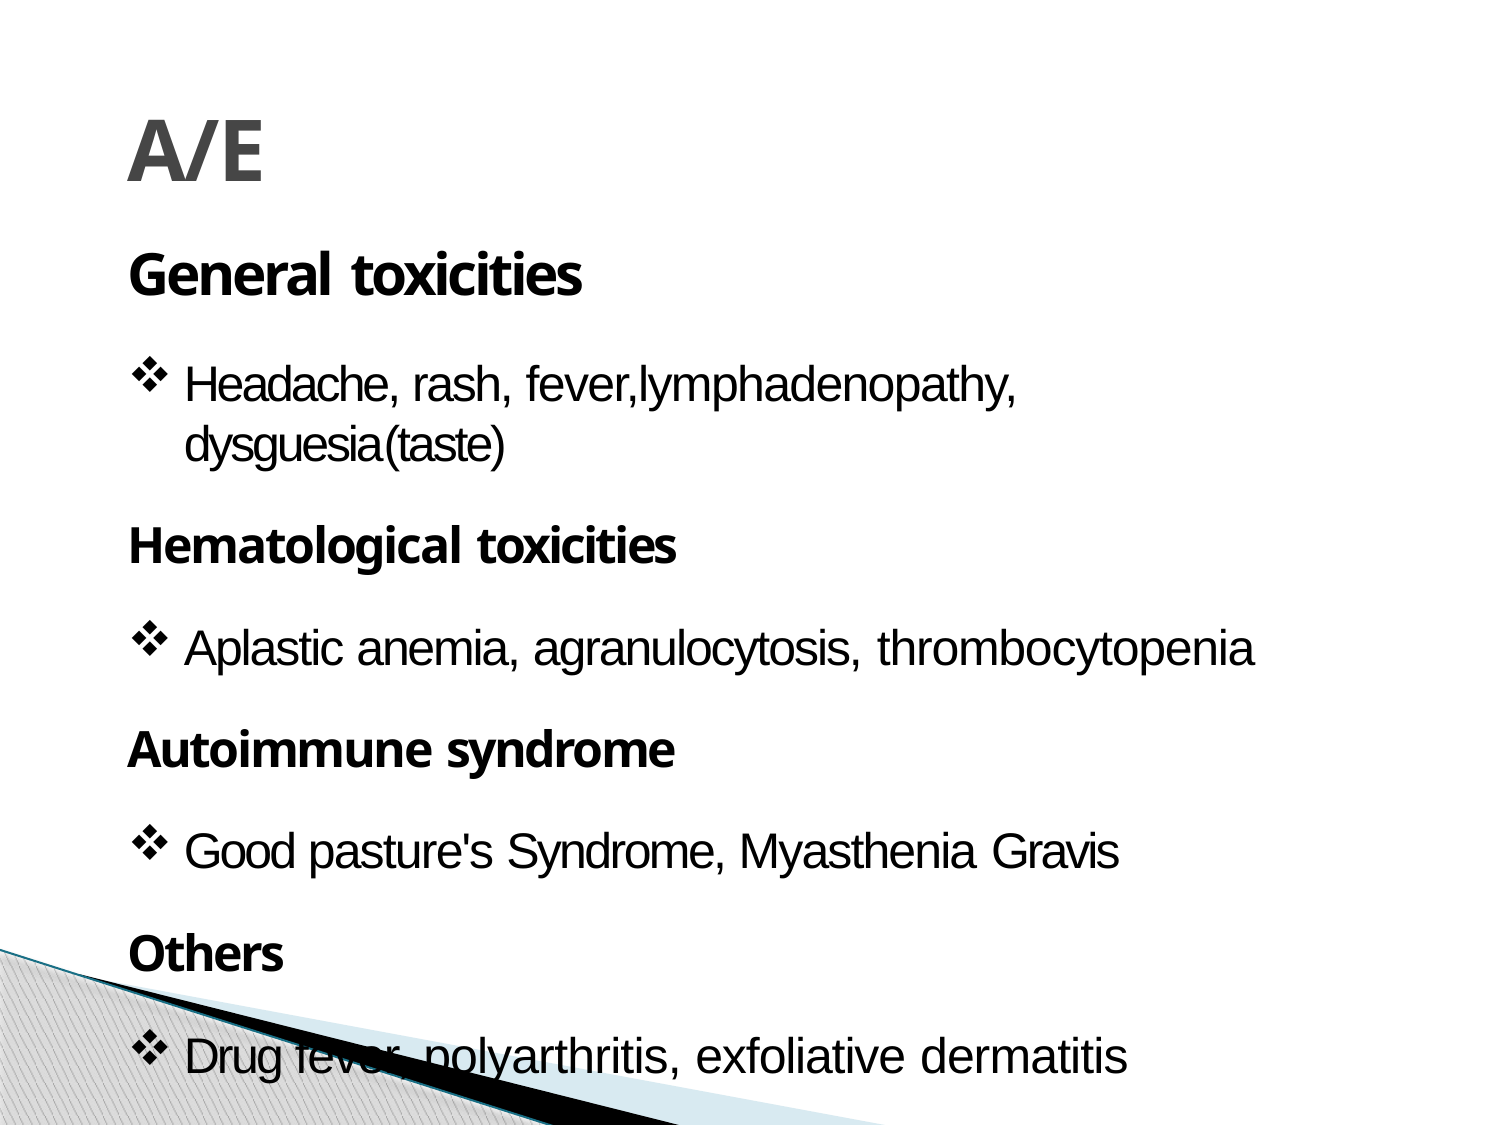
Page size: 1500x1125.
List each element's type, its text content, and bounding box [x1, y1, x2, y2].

text_box General toxicities Headache, rash, fever,lymphadenopathy, dysguesia(taste) Hematological toxicities Aplastic anemia, agranulocytosis, thrombocytopenia Autoimmune syndrome Good pasture's Syndrome, Myasthenia Gravis Others Drug fever, polyarthritis, exfoliative dermatitis [125, 234, 1350, 1084]
title A/E [125, 50, 475, 234]
